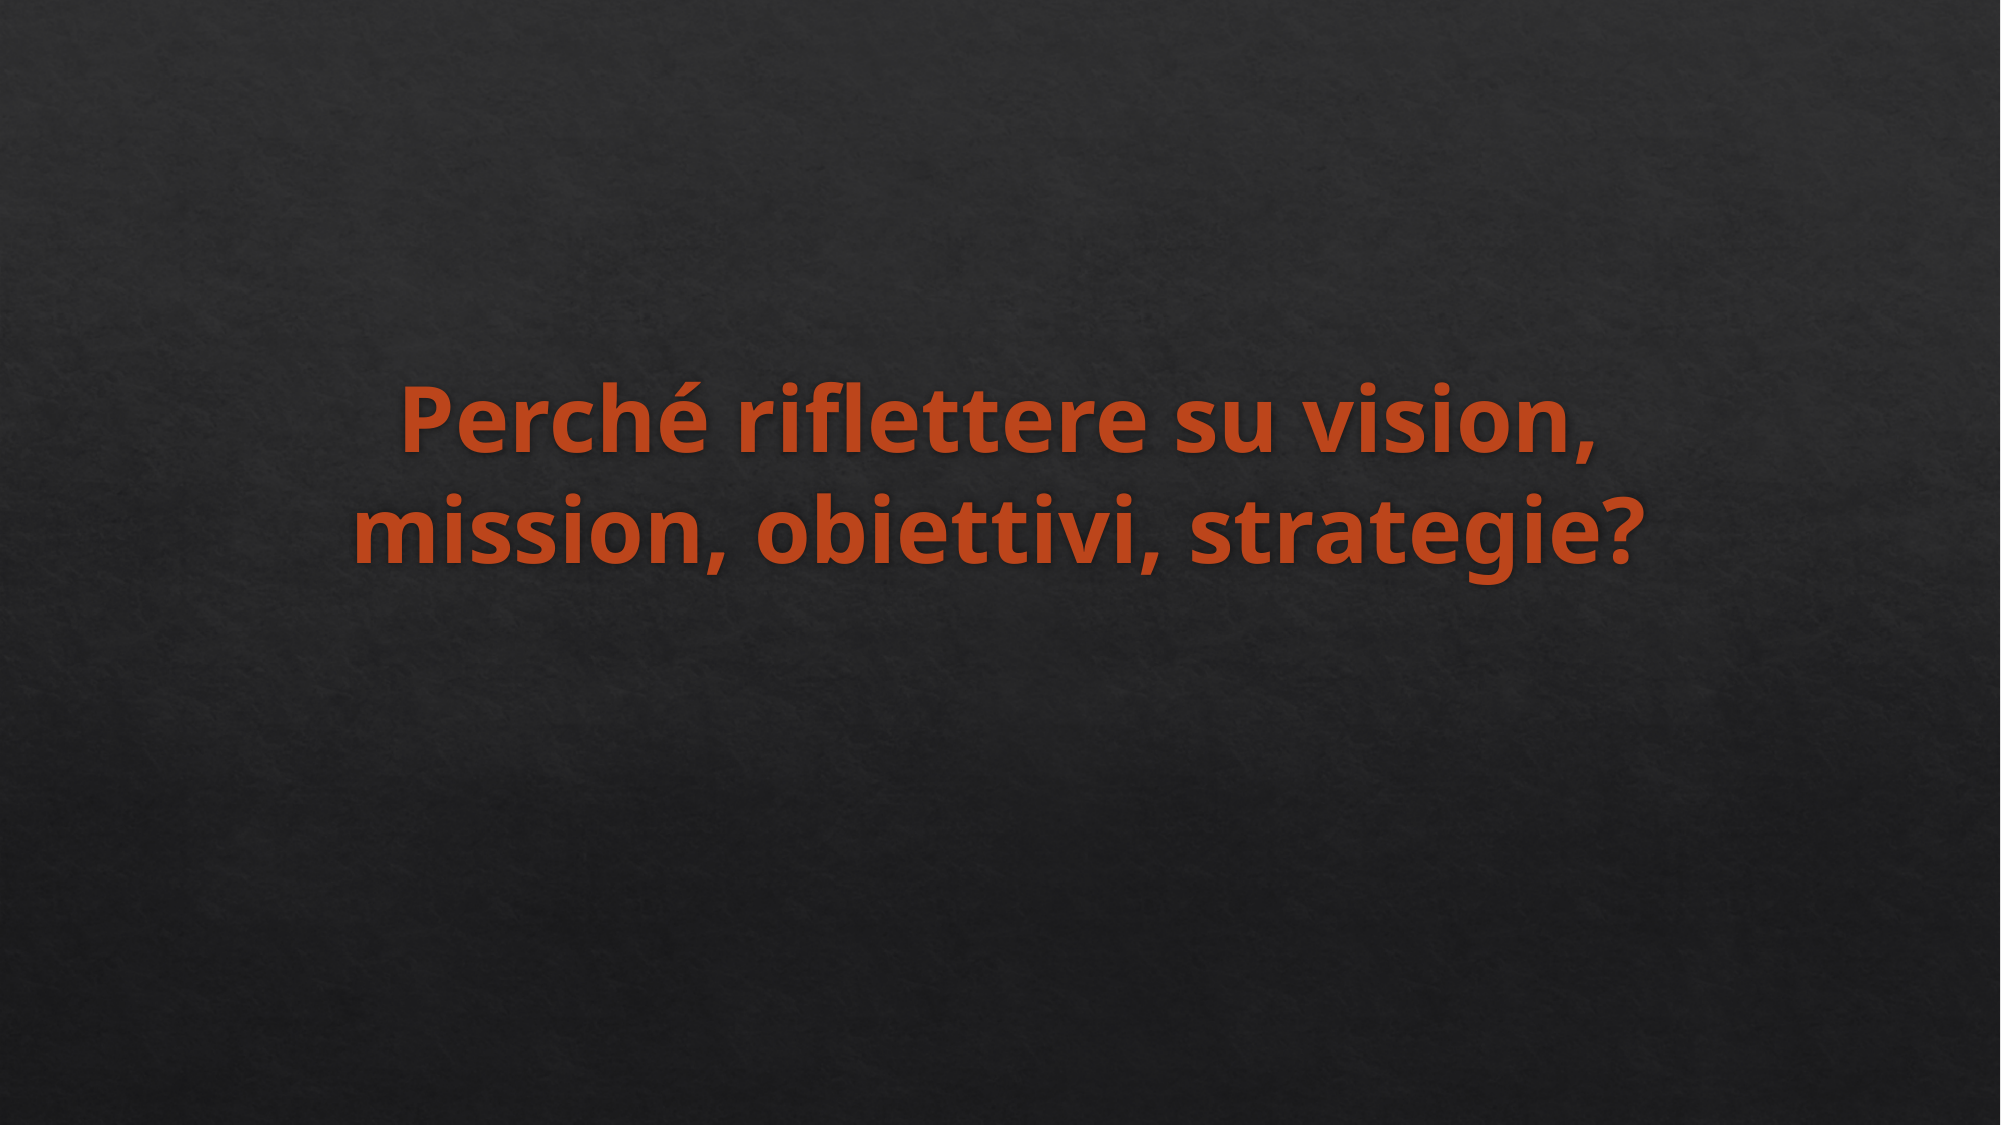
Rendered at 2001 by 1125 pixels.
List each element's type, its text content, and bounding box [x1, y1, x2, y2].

title Perché riflettere su vision, mission, obiettivi, strategie? [212, 288, 1786, 589]
